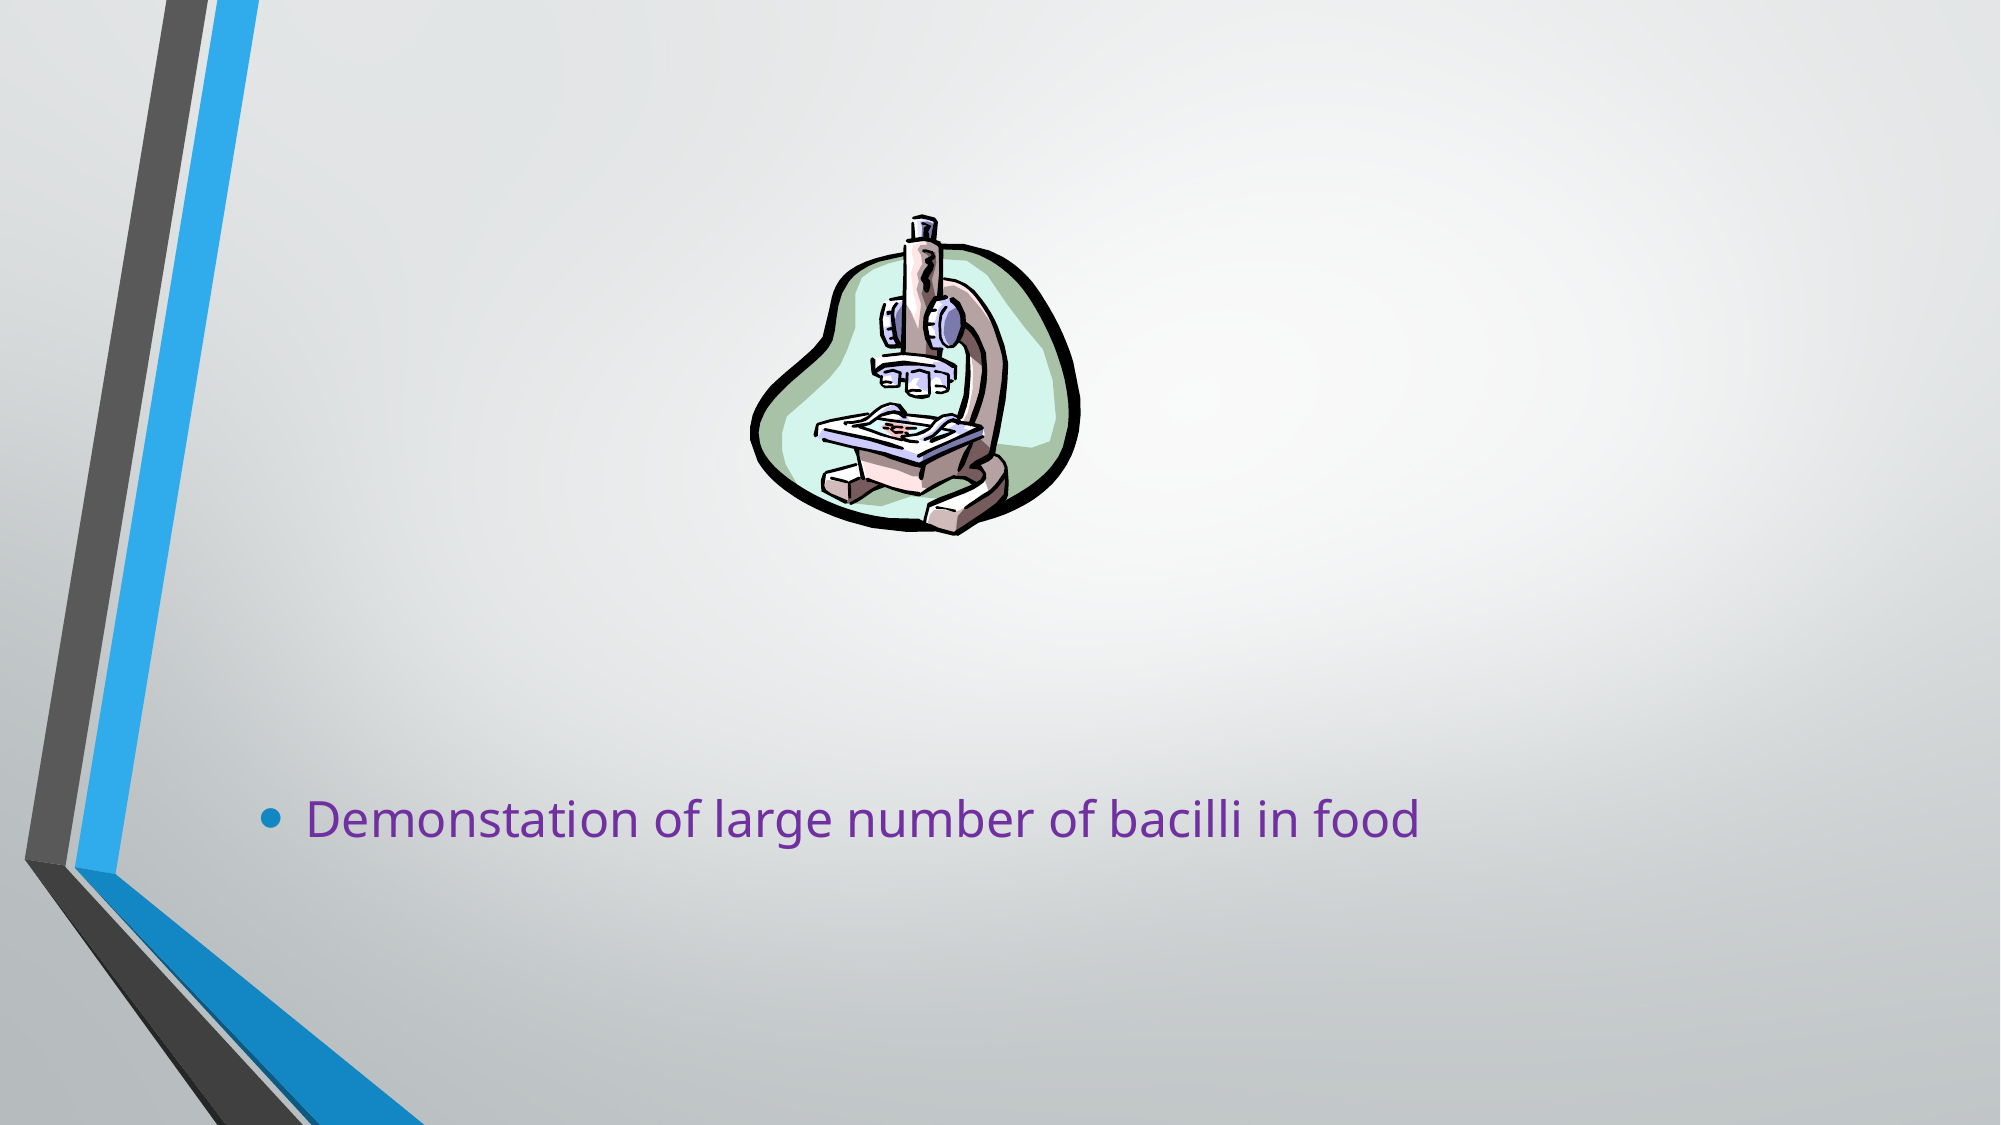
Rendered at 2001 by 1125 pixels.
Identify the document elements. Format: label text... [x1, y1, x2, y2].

list Demonstation of large number of bacilli in food [243, 437, 1887, 950]
picture [749, 212, 1084, 539]
